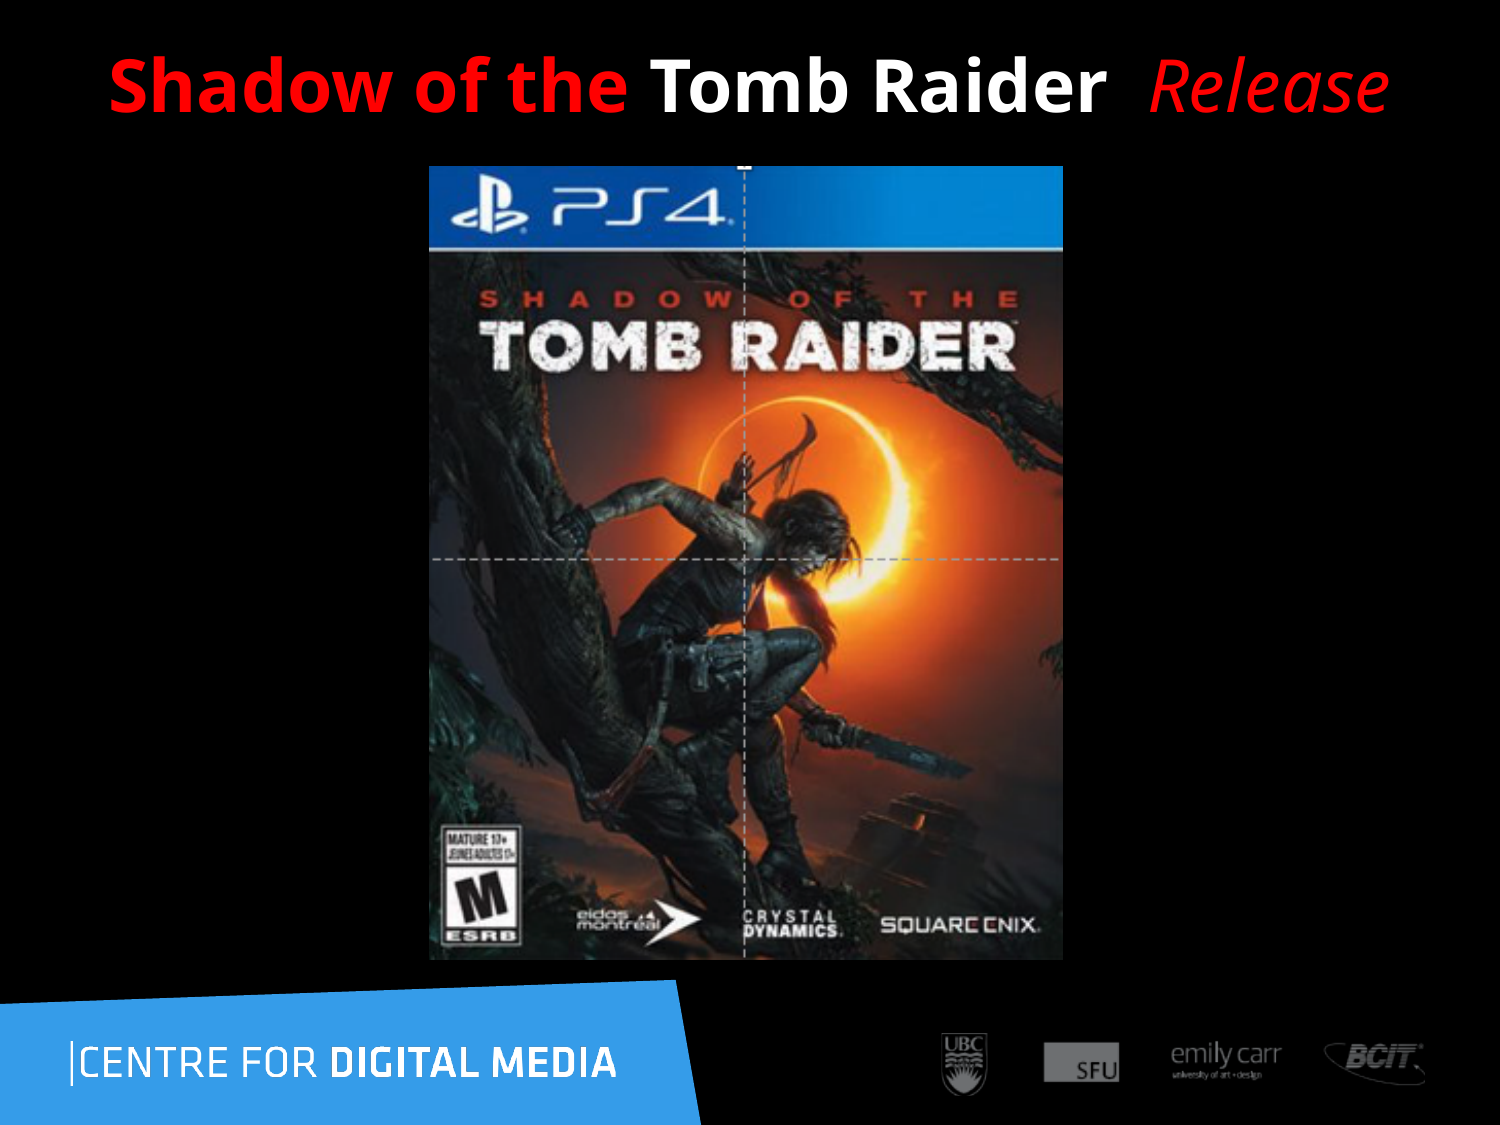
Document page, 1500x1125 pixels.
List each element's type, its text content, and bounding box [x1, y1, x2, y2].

title Shadow of the Tomb Raider Release [0, 0, 1500, 167]
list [429, 166, 1063, 960]
